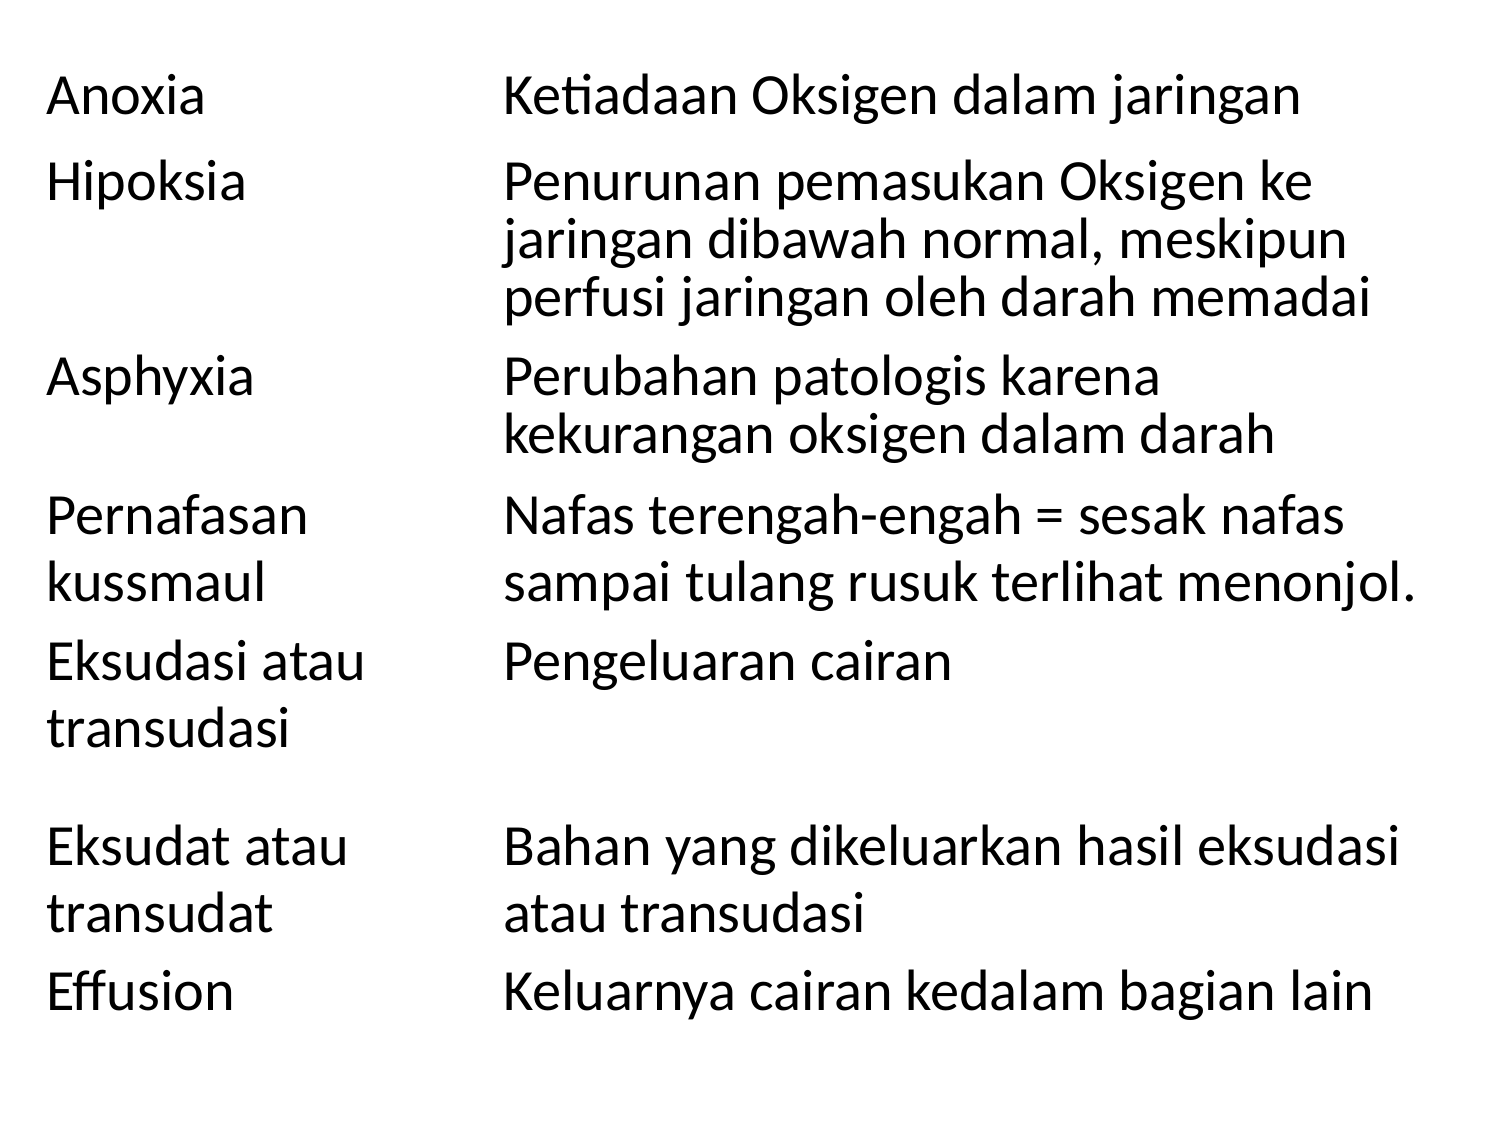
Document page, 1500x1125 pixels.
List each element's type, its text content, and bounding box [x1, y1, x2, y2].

table_cell Effusion [36, 959, 491, 1043]
table_cell Eksudasi atau transudasi [36, 629, 491, 812]
table_cell Nafas terengah-engah = sesak nafas sampai tulang rusuk terlihat menonjol. [493, 483, 1452, 627]
table_header Anoxia [36, 72, 491, 154]
table_cell Asphyxia [36, 353, 491, 481]
table_cell Keluarnya cairan kedalam bagian lain [493, 959, 1452, 1043]
table_cell Perubahan patologis karena kekurangan oksigen dalam darah [493, 353, 1452, 481]
table_cell Penurunan pemasukan Oksigen ke jaringan dibawah normal, meskipun perfusi jaringan oleh darah memadai [493, 159, 1452, 351]
table_cell Hipoksia [36, 159, 491, 351]
table_cell Bahan yang dikeluarkan hasil eksudasi atau transudasi [493, 814, 1452, 958]
table_cell Pernafasan kussmaul [36, 483, 491, 627]
table_cell Pengeluaran cairan [493, 629, 1452, 812]
table_cell Eksudat atau transudat [36, 814, 491, 958]
table_header Ketiadaan Oksigen dalam jaringan [493, 72, 1452, 154]
